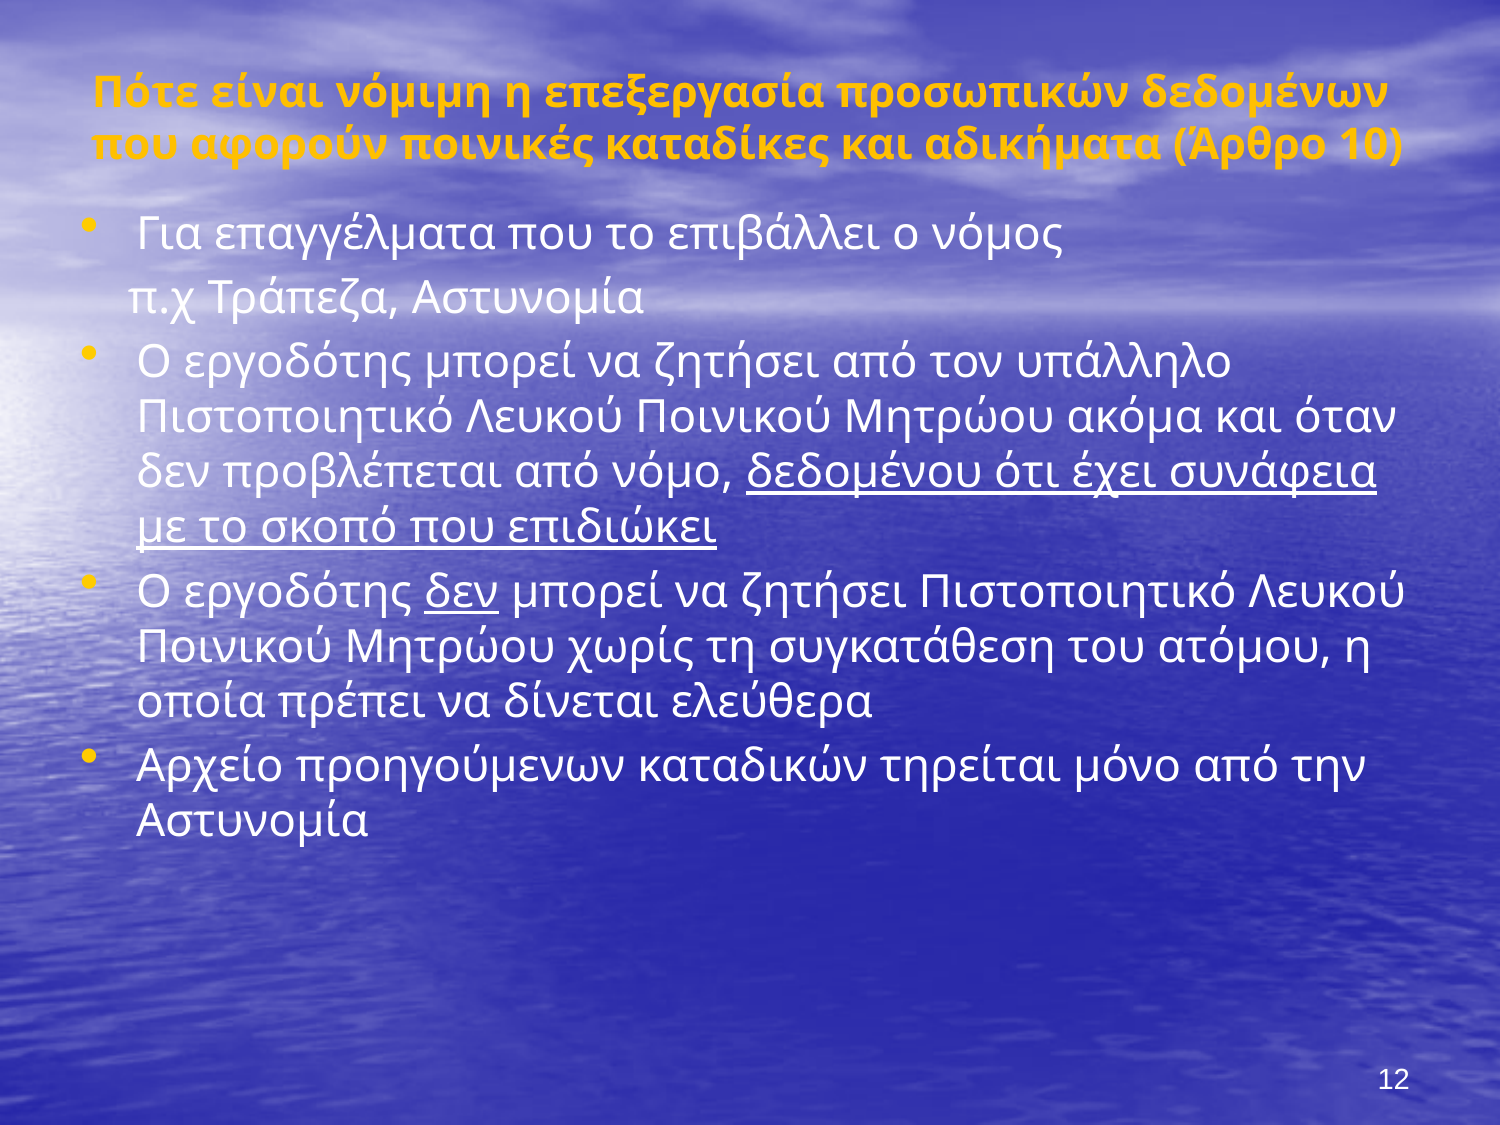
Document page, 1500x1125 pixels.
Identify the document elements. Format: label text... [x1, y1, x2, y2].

list Για επαγγέλματα που το επιβάλλει ο νόμος π.χ Τράπεζα, Αστυνομία Ο εργοδότης μπορεί να ζητήσει από τον υπάλληλο Πιστοποιητικό Λευκού Ποινικού Μητρώου ακόμα και όταν δεν προβλέπεται από νόμο, δεδομένου ότι έχει συνάφεια με το σκοπό που επιδιώκει Ο εργοδότης δεν μπορεί να ζητήσει Πιστοποιητικό Λευκού Ποινικού Μητρώου χωρίς τη συγκατάθεση του ατόμου, η οποία πρέπει να δίνεται ελεύθερα Αρχείο προηγούμενων καταδικών τηρείται μόνο από την Αστυνομία [64, 196, 1448, 988]
title Πότε είναι νόμιμη η επεξεργασία προσωπικών δεδομένων που αφορούν ποινικές καταδίκες και αδικήματα (Άρθρο 10) [64, 89, 1471, 221]
slide_number 12 [1074, 1024, 1426, 1103]
